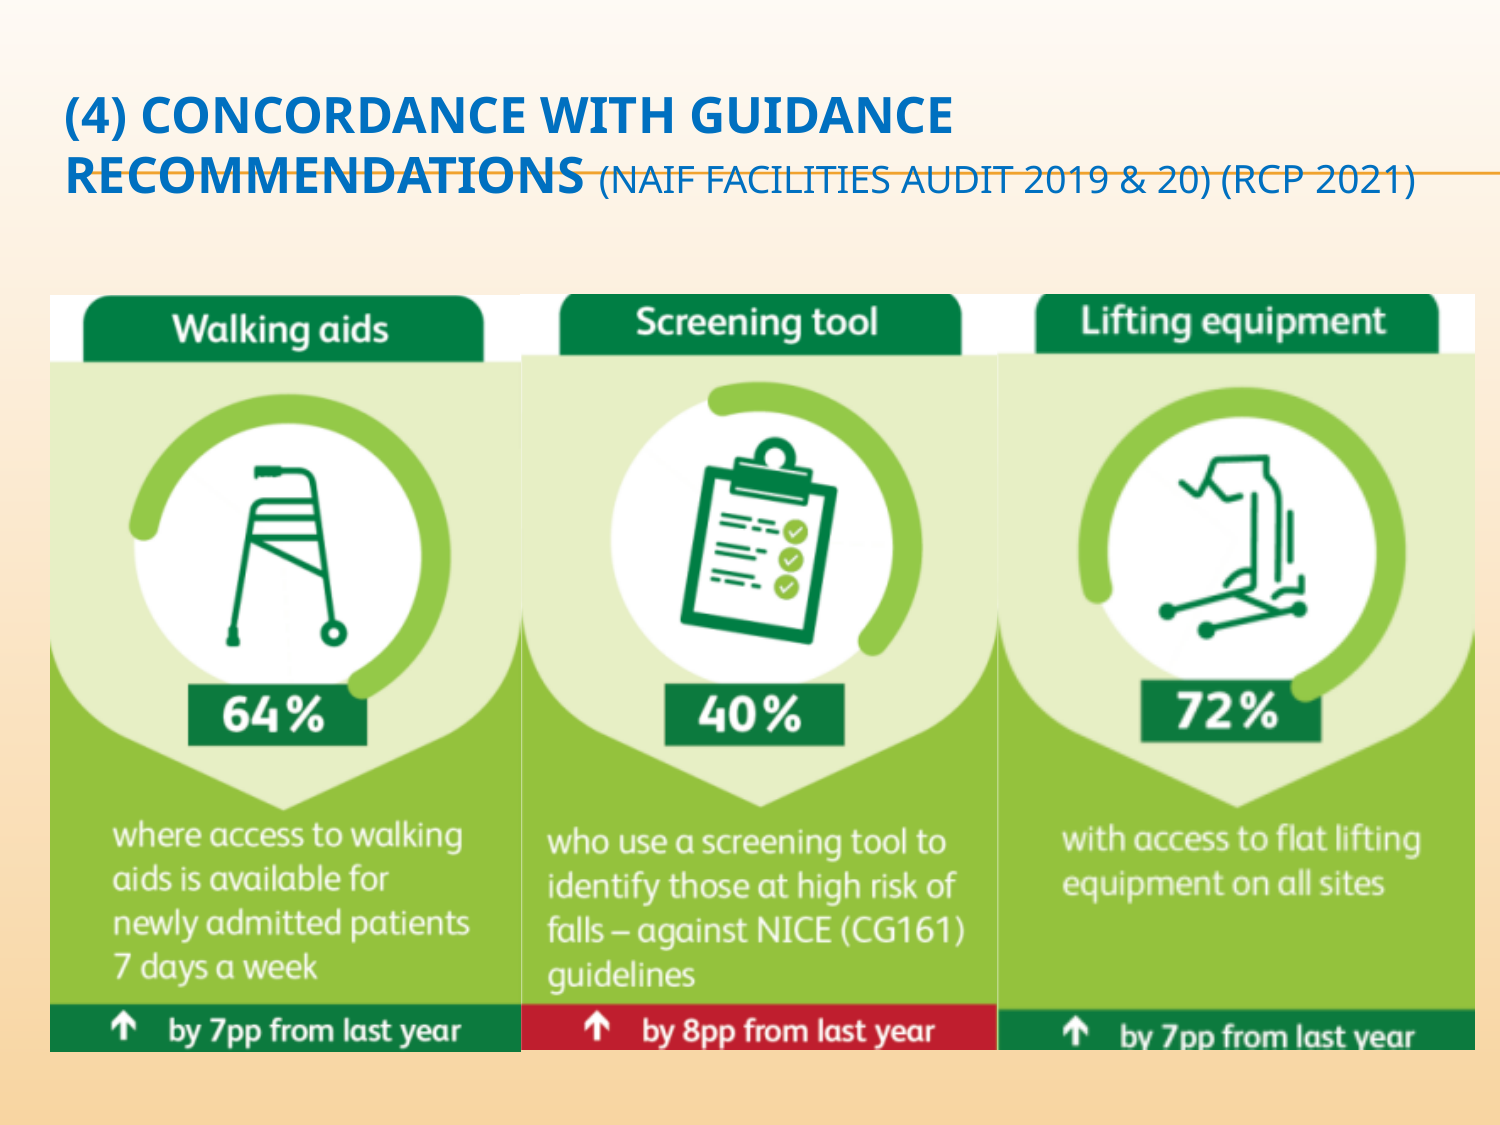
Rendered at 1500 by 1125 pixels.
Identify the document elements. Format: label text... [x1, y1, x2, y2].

picture [49, 295, 522, 1052]
title (4) CONCORDANCE WITH GUIDANCE RECOMMENDATIONS (naif Facilities audit 2019 & 20) (RCP 2021) [50, 75, 1475, 213]
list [520, 294, 995, 1051]
picture [997, 294, 1476, 1051]
